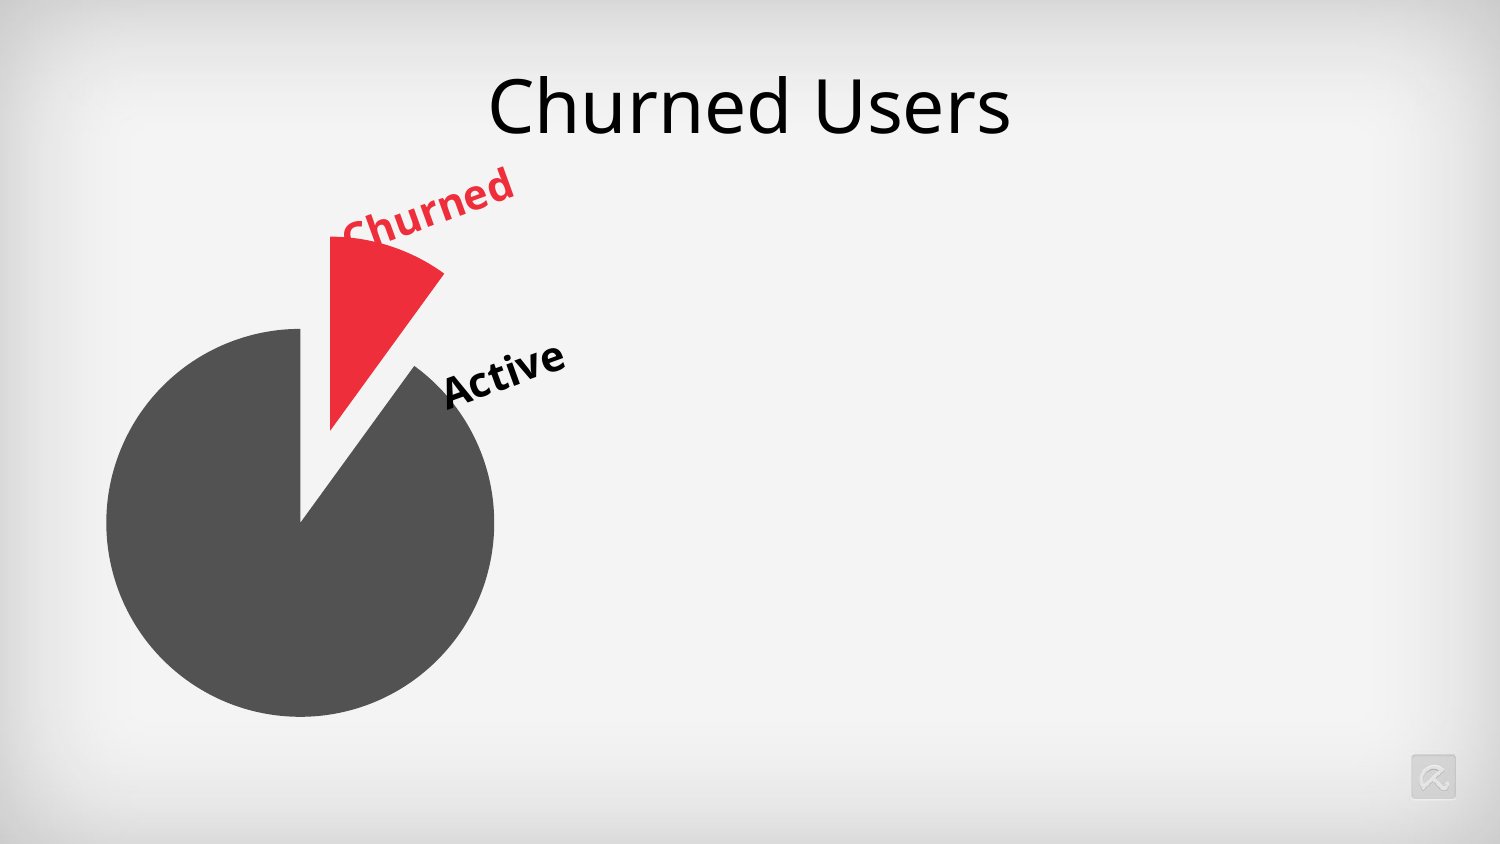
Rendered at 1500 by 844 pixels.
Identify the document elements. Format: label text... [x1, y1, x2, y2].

title Churned Users [75, 33, 1425, 175]
text_box Churned [318, 144, 537, 222]
chart [0, 223, 647, 730]
picture [0, 0, 1500, 844]
